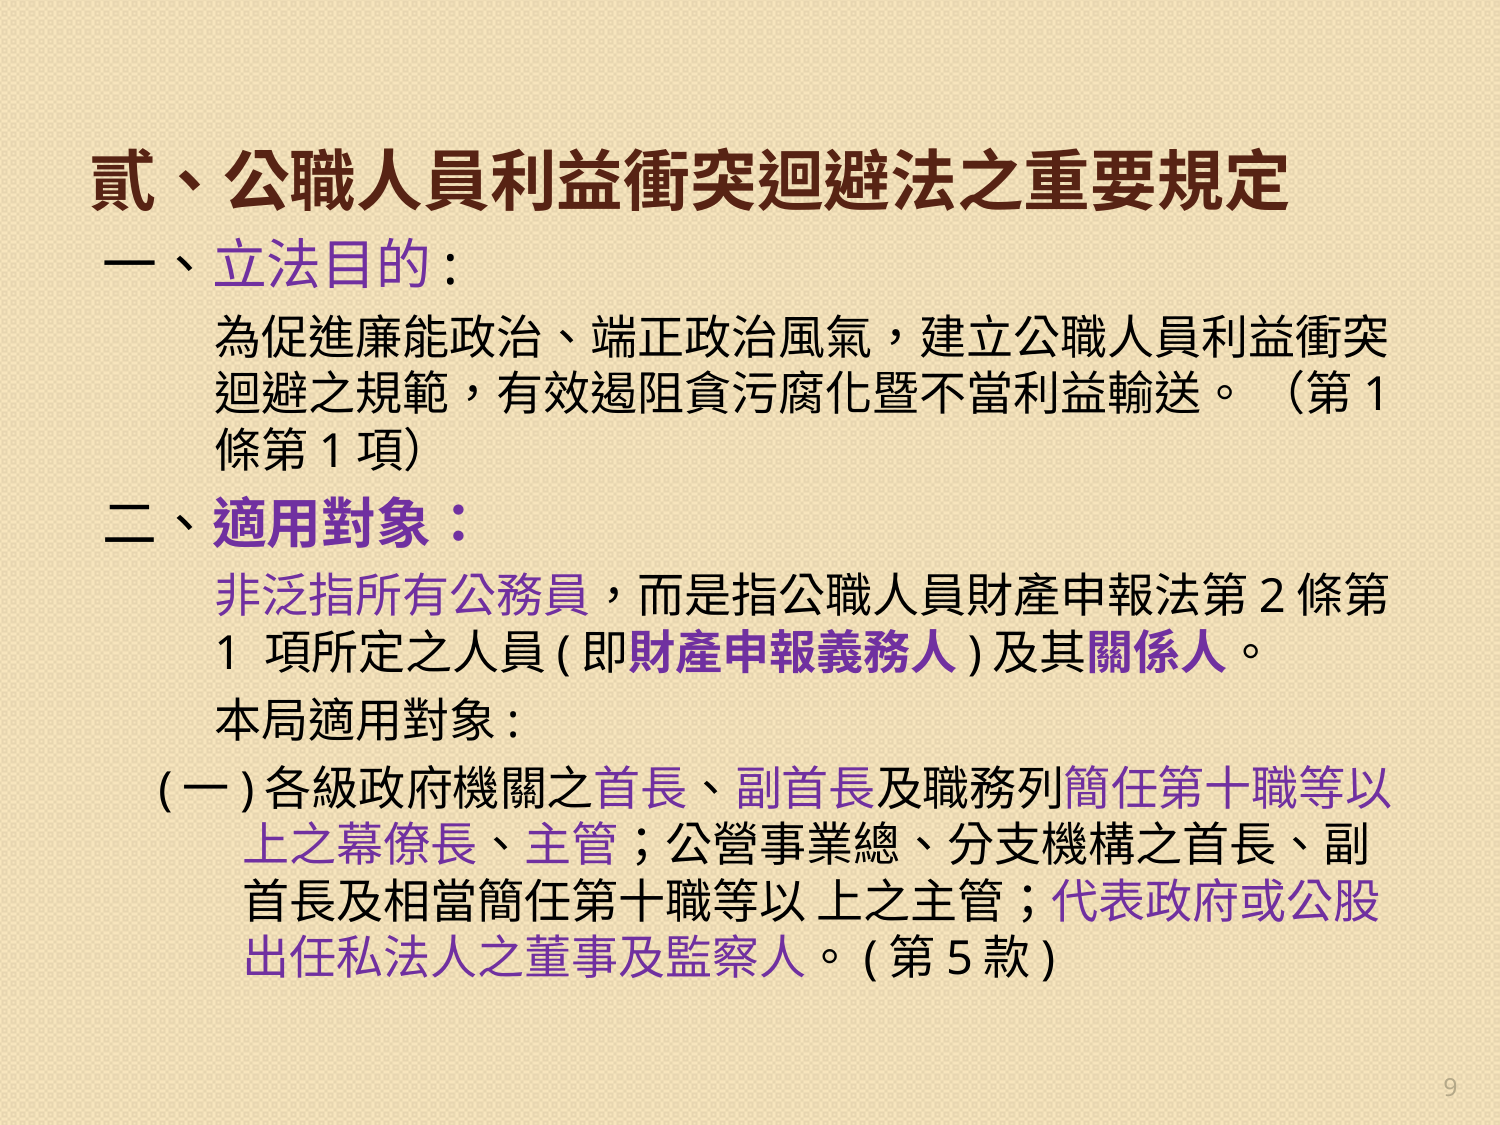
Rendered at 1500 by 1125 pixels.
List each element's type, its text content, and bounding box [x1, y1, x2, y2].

title 貳、公職人員利益衝突迴避法之重要規定 [75, 35, 1336, 222]
list 一、立法目的: 為促進廉能政治、端正政治風氣，建立公職人員利益衝突迴避之規範，有效遏阻貪污腐化暨不當利益輸送。 （第1條第1項） 二、適用對象： 非泛指所有公務員，而是指公職人員財產申報法第2條第1 項所定之人員(即財產申報義務人)及其關係人。 本局適用對象: (一)各級政府機關之首長、副首長及職務列簡任第十職等以上之幕僚長、主管；公營事業總、分支機構之首長、副首長及相當簡任第十職等以 上之主管；代表政府或公股出任私法人之董事及監察人。(第5款) [74, 222, 1413, 1006]
slide_number 9 [1413, 1034, 1488, 1113]
